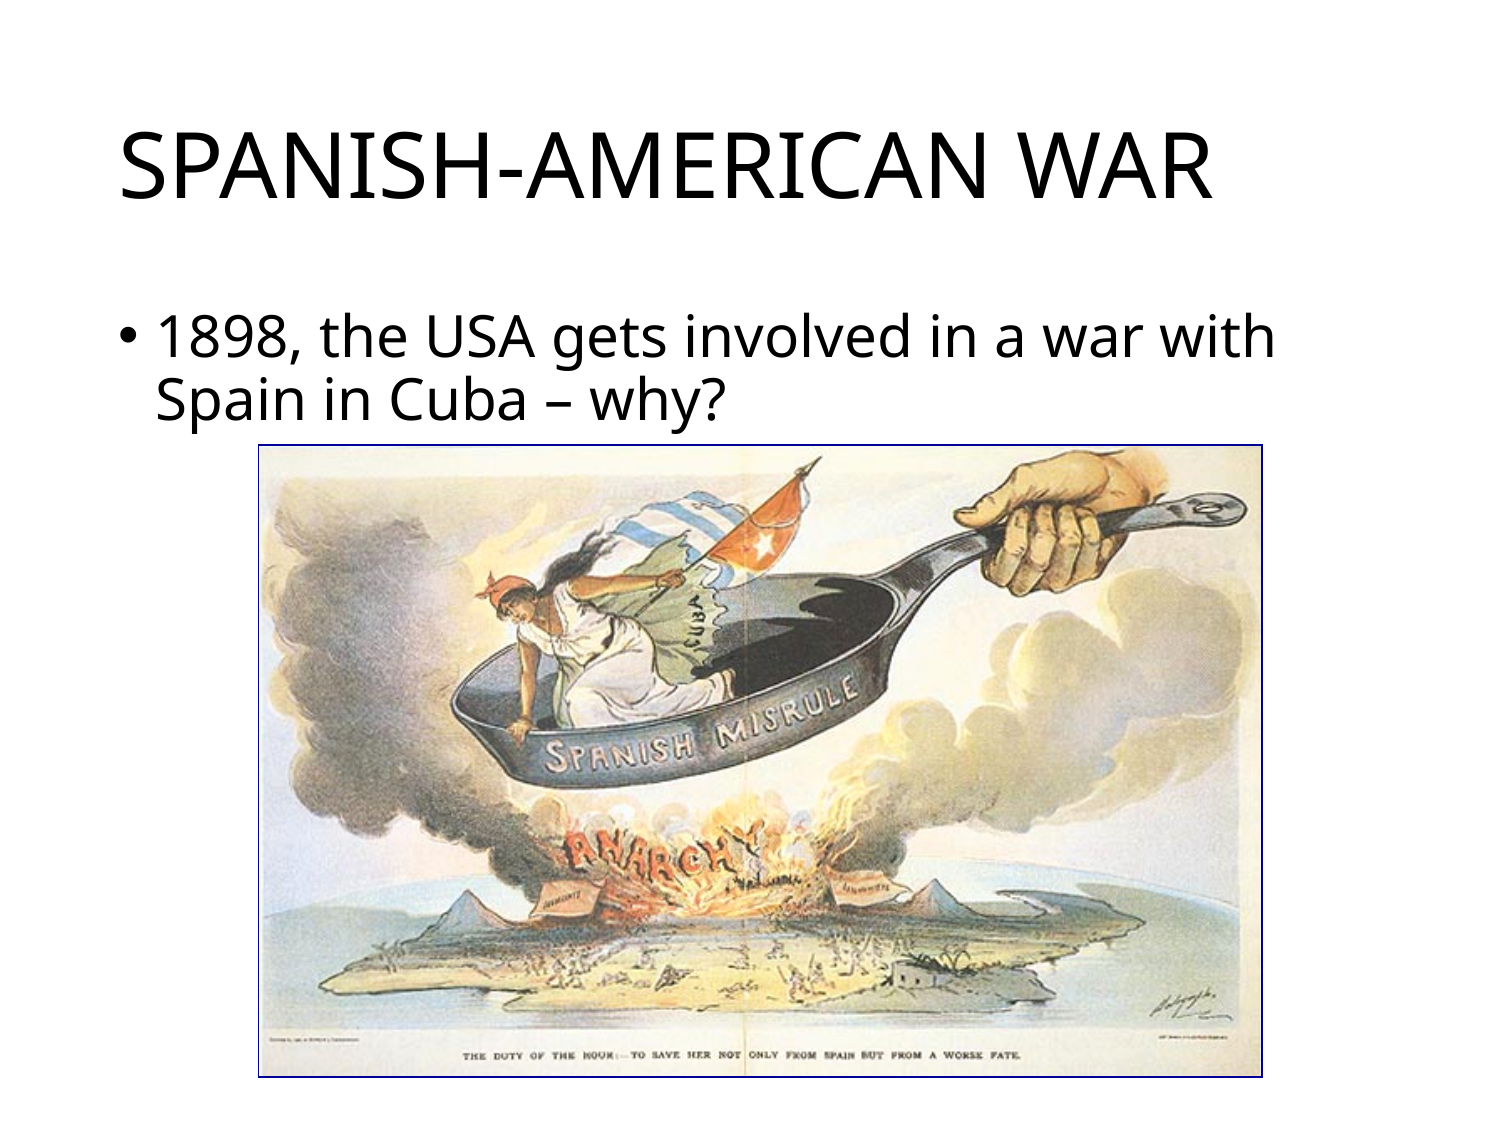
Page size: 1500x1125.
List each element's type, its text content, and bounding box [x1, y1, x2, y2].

picture [259, 445, 1262, 1077]
title SPANISH-AMERICAN WAR [103, 59, 1397, 278]
list 1898, the USA gets involved in a war with Spain in Cuba – why? [103, 299, 1397, 1014]
